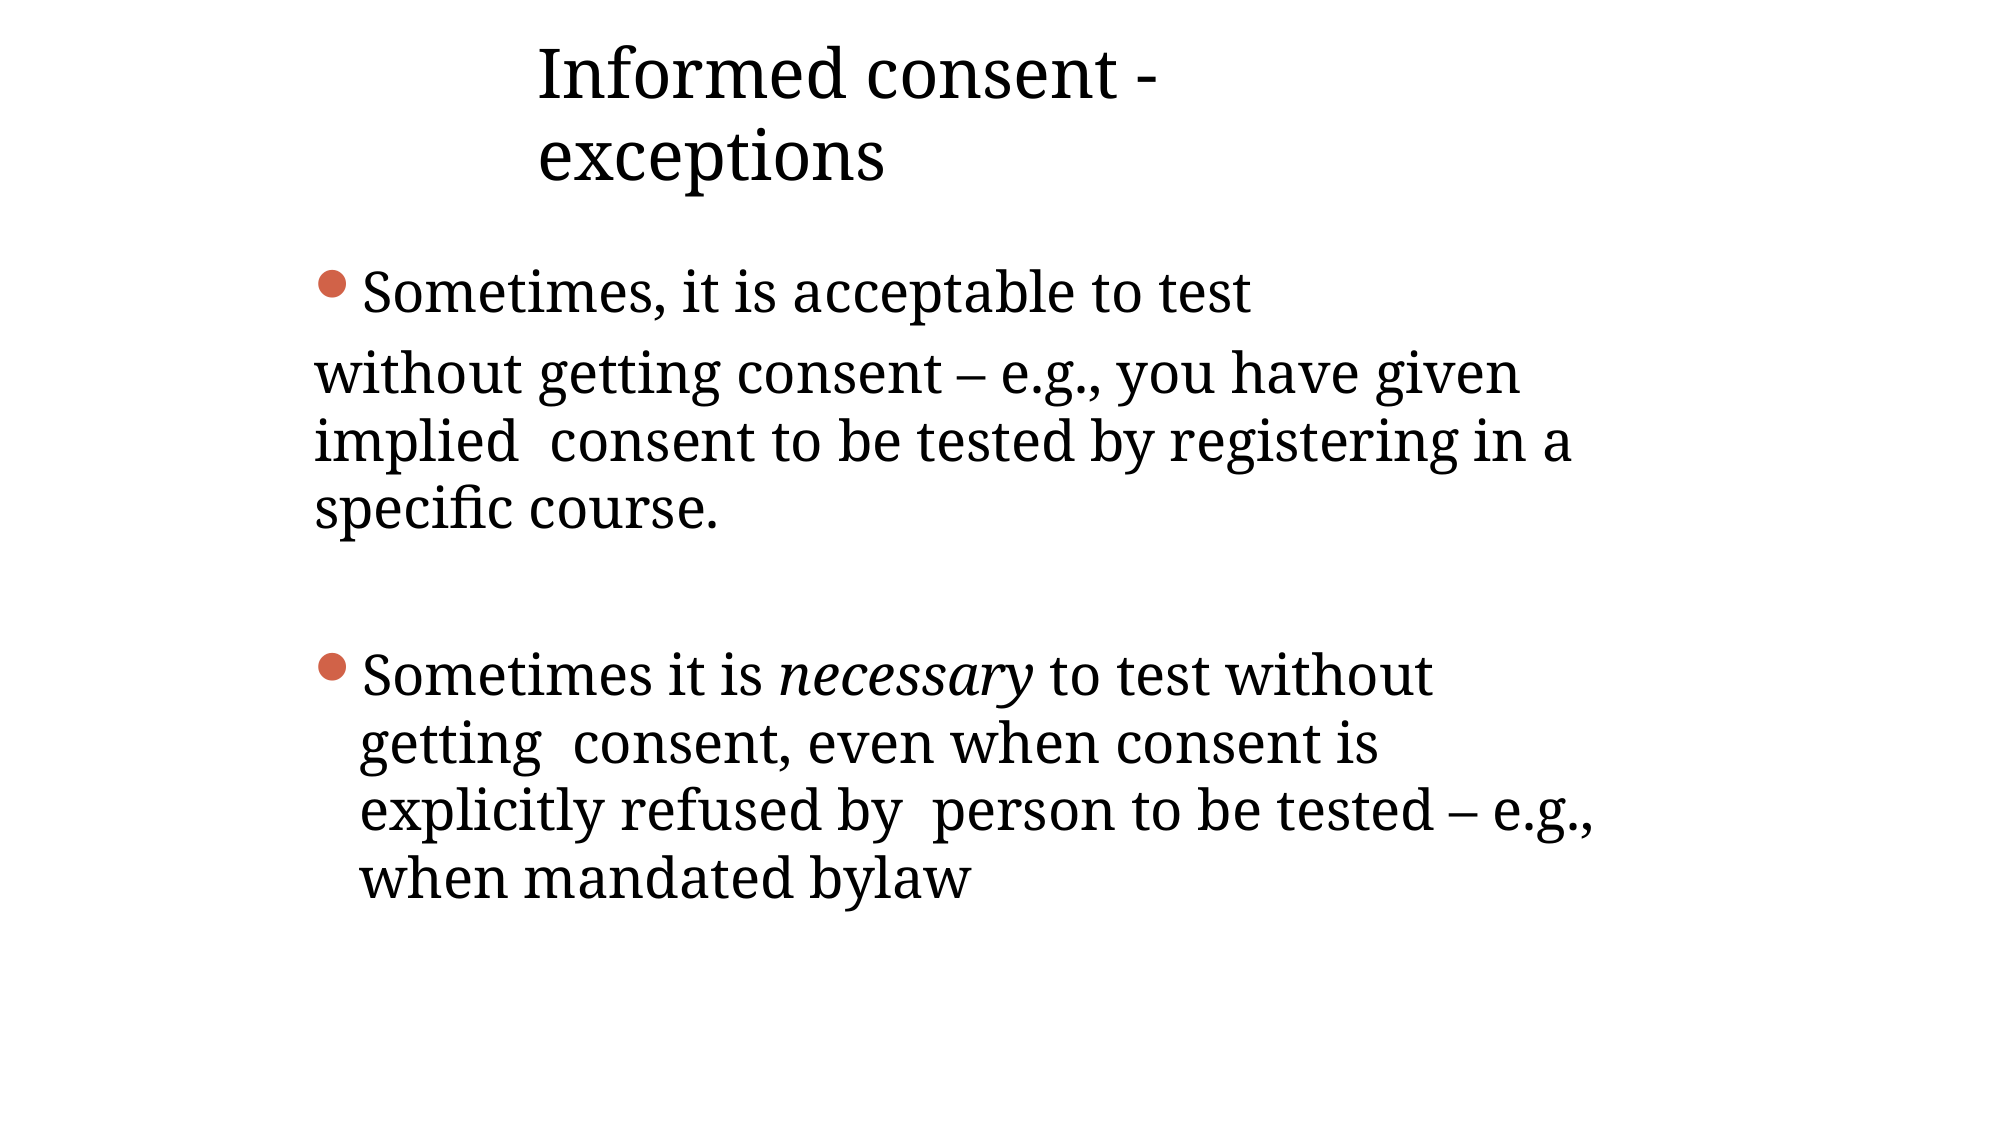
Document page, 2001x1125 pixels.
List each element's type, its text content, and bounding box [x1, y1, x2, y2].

text_box Sometimes, it is acceptable to test without getting consent – e.g., you have given implied consent to be tested by registering in a specific course. Sometimes it is necessary to test without getting consent, even when consent is explicitly refused by person to be tested – e.g., when mandated bylaw [312, 240, 1658, 910]
title Informed consent - exceptions [535, 16, 1464, 207]
